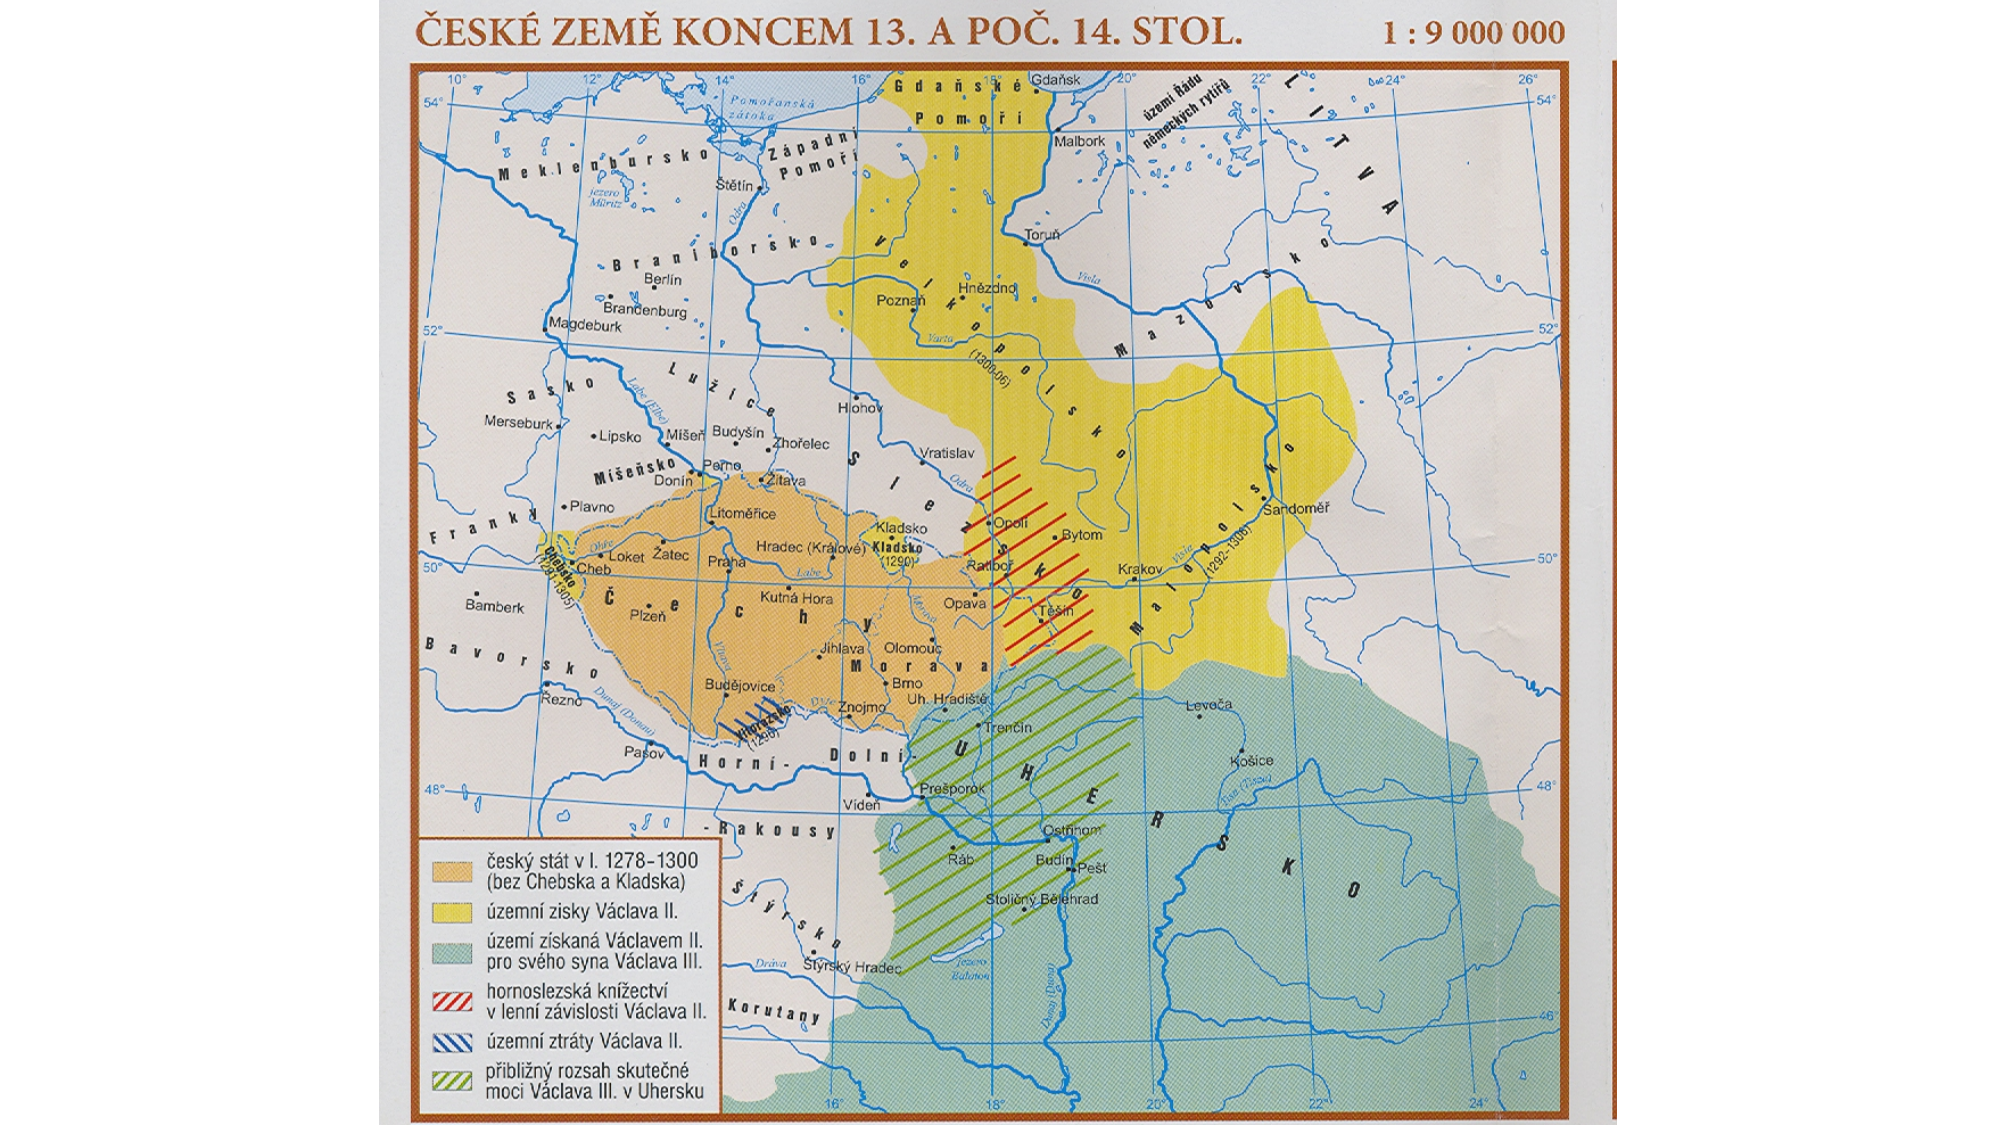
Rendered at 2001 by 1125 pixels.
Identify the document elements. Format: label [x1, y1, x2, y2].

picture [379, 0, 1617, 1125]
